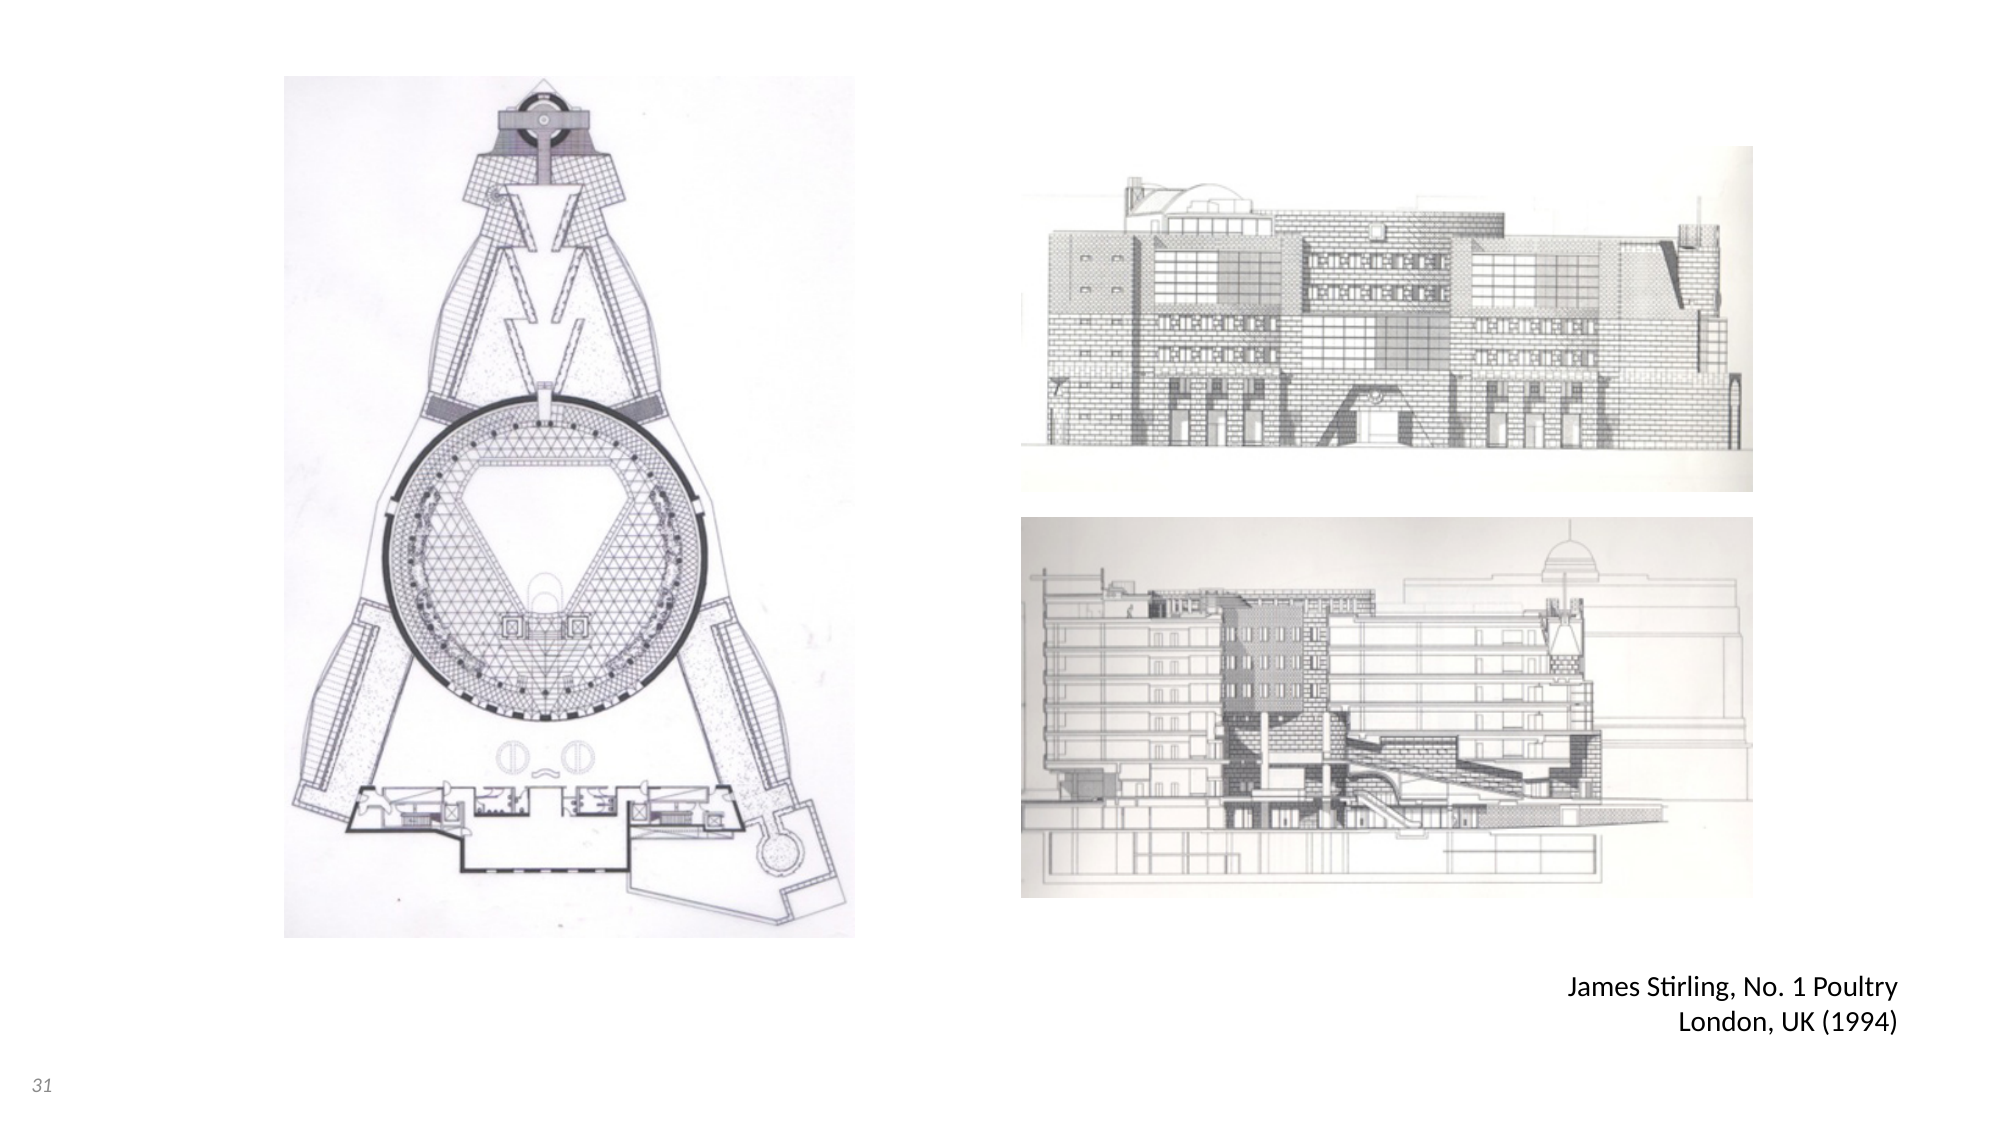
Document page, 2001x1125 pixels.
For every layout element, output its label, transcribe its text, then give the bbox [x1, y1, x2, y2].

picture [284, 76, 855, 938]
text_box James Stirling, No. 1 Poultry London, UK (1994) [1123, 960, 1914, 1045]
picture [1021, 517, 1753, 898]
slide_number 31 [16, 1053, 467, 1114]
picture [1021, 146, 1753, 492]
